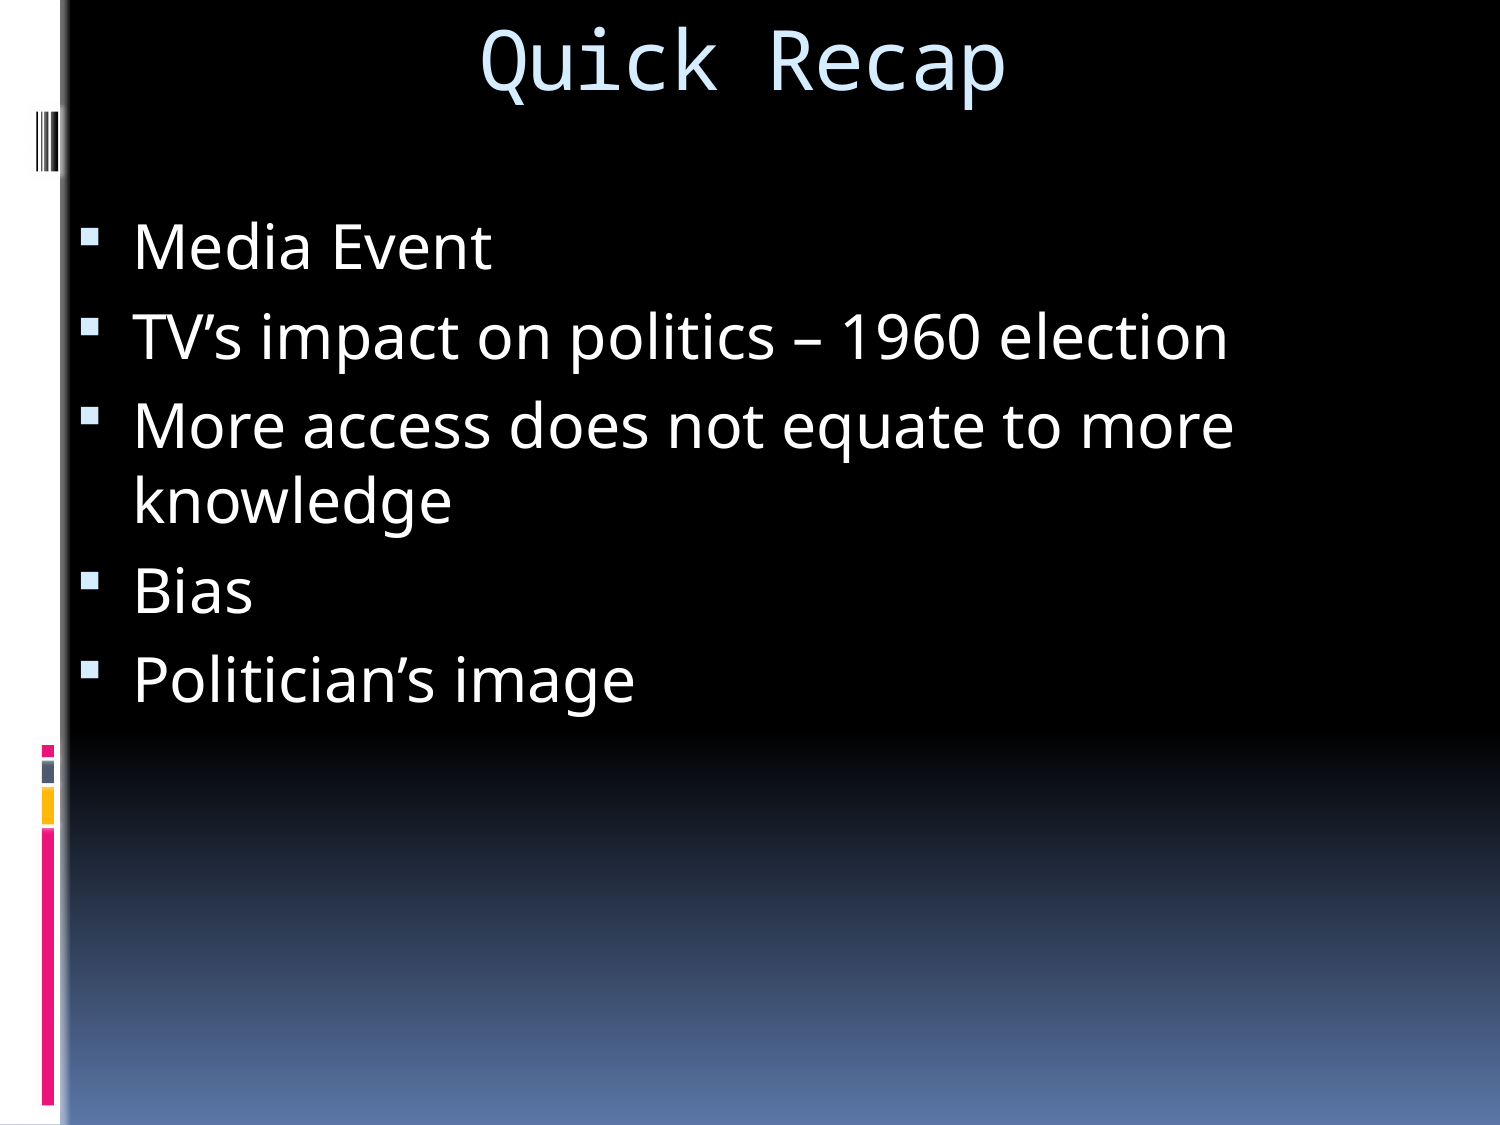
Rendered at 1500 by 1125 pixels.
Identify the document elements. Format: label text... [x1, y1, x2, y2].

list Media Event TV’s impact on politics – 1960 election More access does not equate to more knowledge Bias Politician’s image [50, 200, 1475, 1125]
title Quick Recap [87, 0, 1400, 175]
